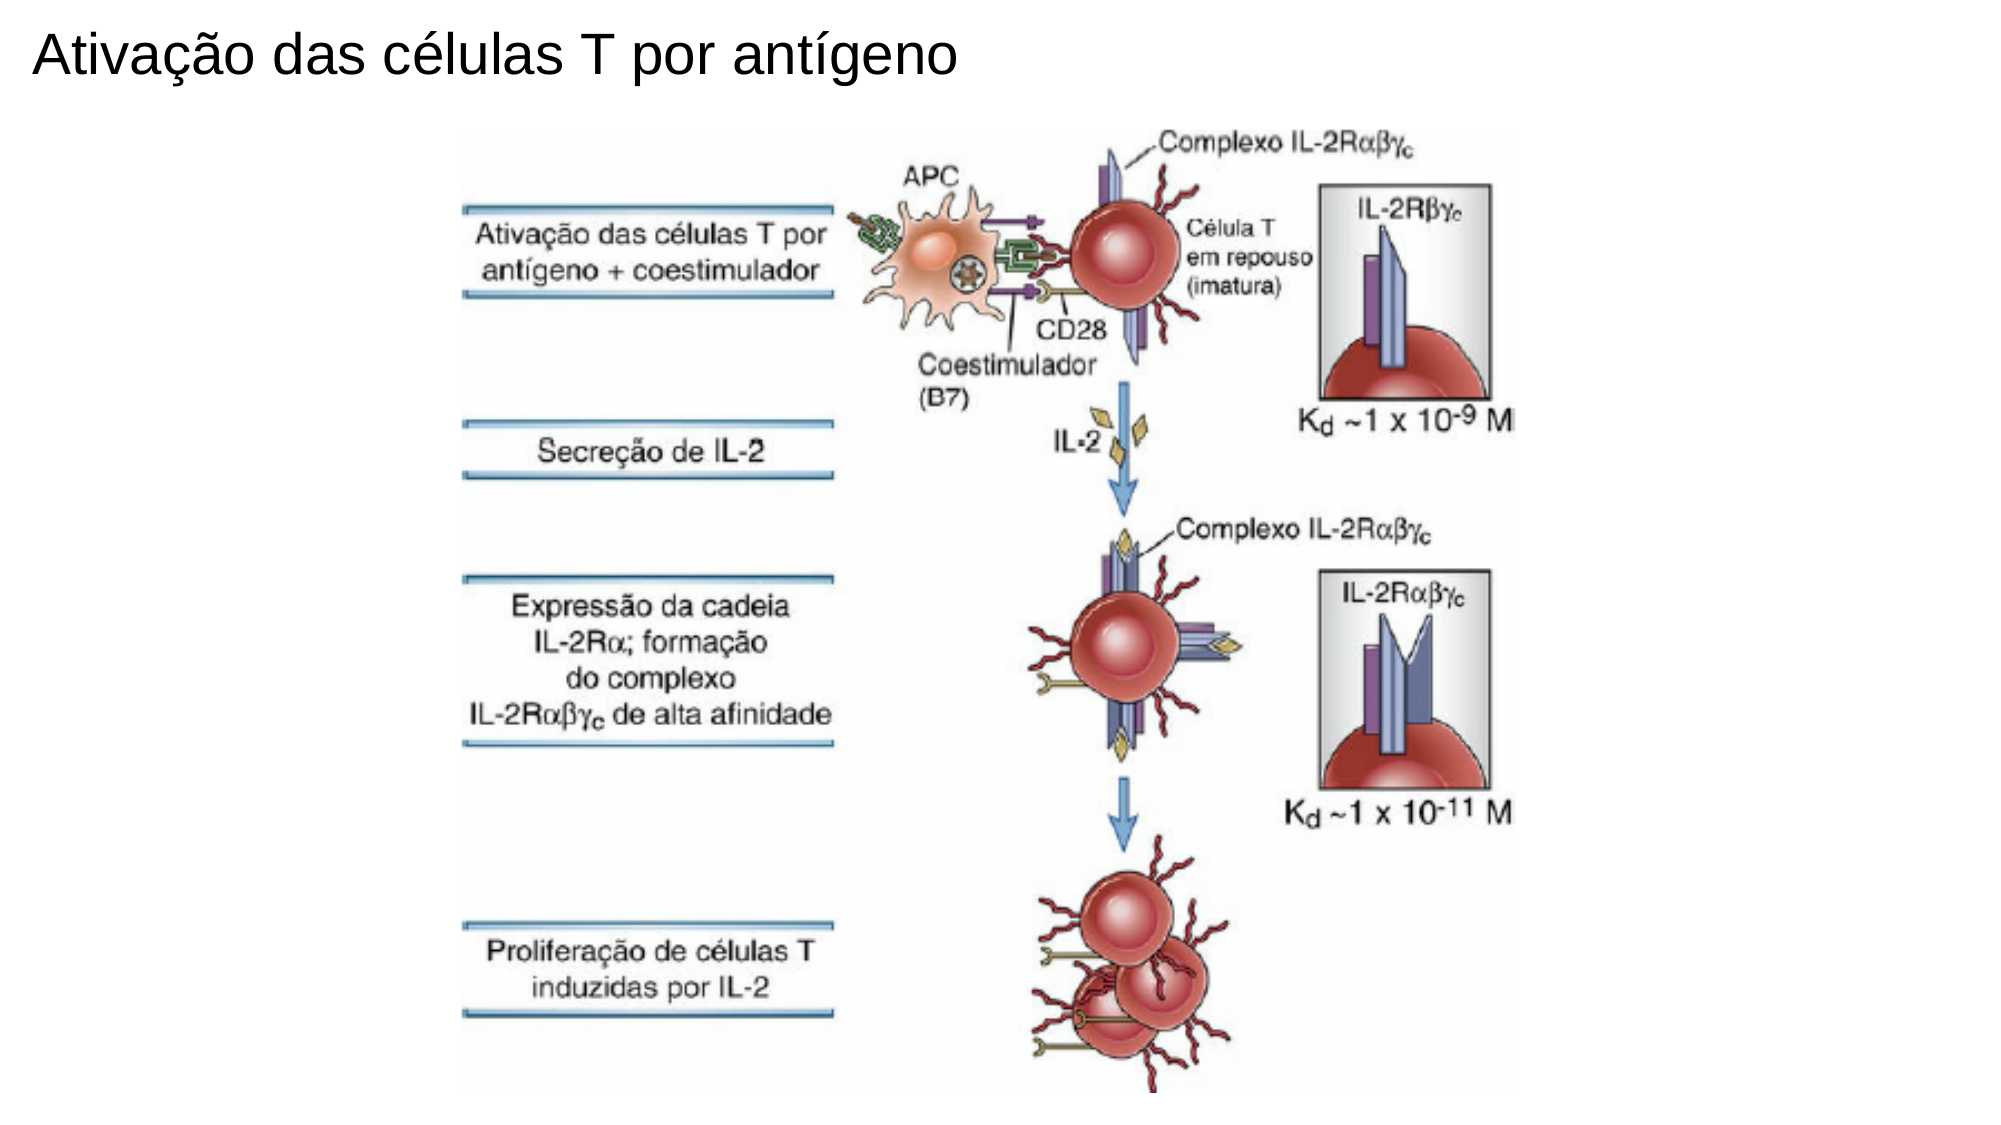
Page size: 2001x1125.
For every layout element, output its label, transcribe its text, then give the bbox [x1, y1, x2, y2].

text_box Ativação das células T por antígeno [17, 8, 1020, 94]
picture [431, 118, 1553, 1093]
